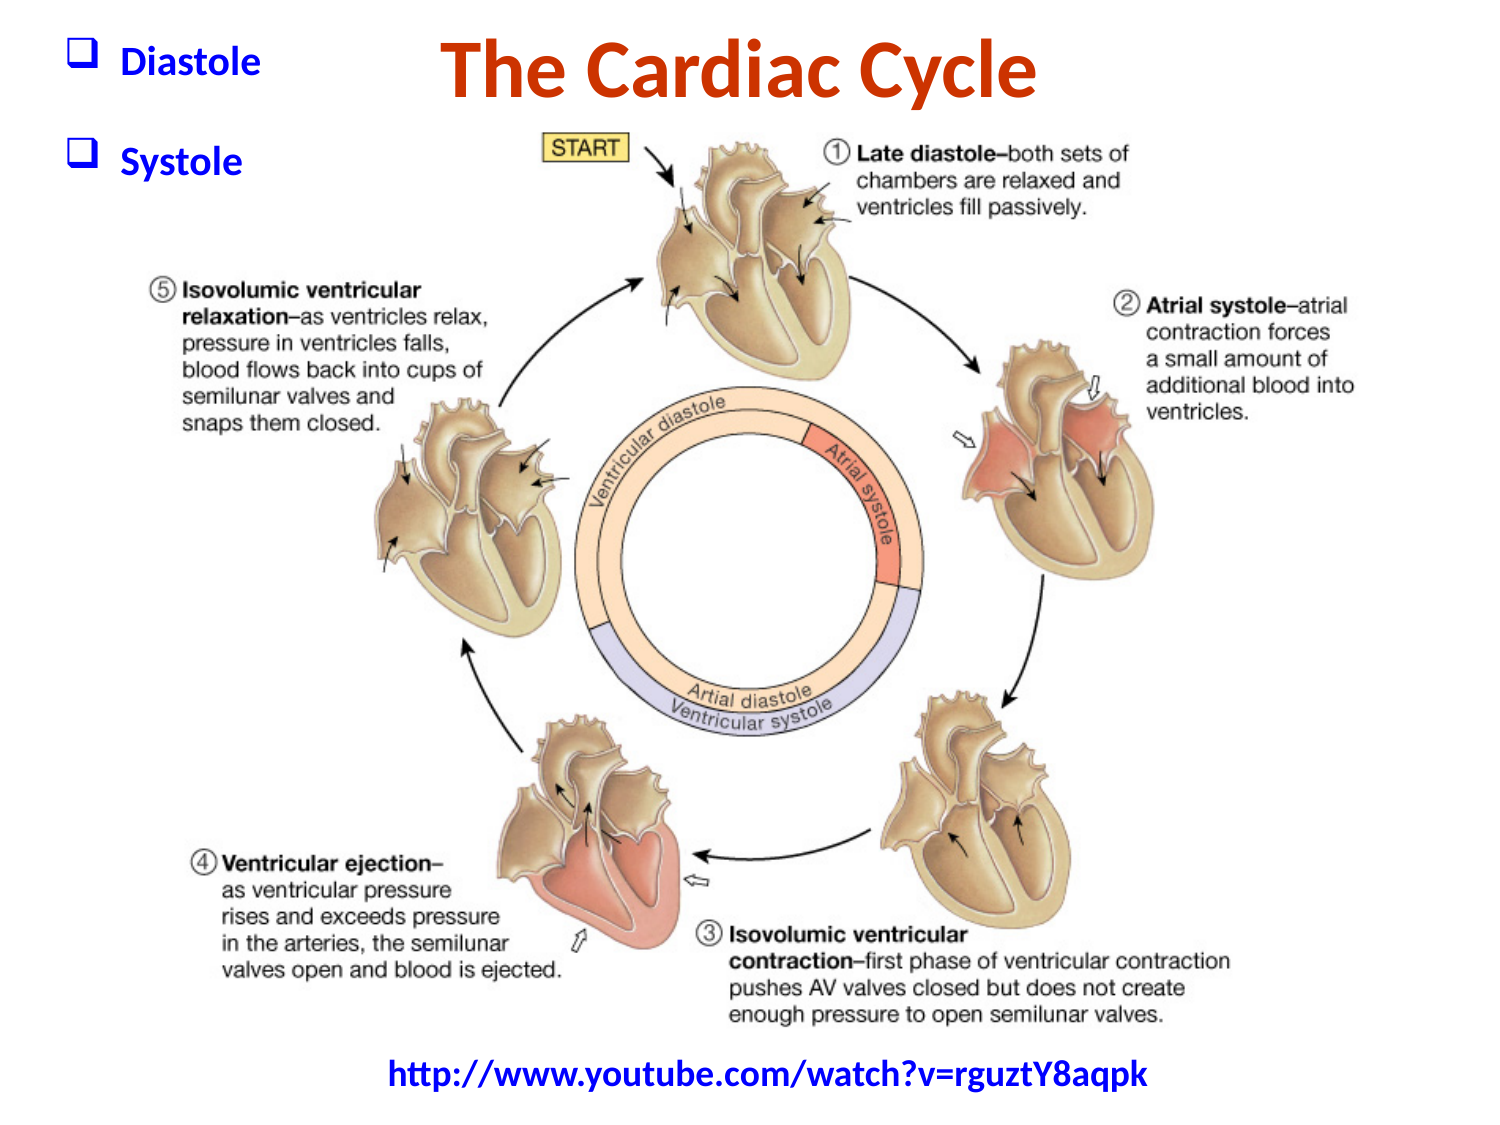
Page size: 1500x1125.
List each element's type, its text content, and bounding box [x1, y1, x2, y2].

text_box Diastole Systole [49, 26, 288, 192]
text_box The Cardiac Cycle [368, 7, 1130, 122]
text_box http://www.youtube.com/watch?v=rguztY8aqpk [372, 1046, 1164, 1102]
picture [143, 127, 1368, 1038]
